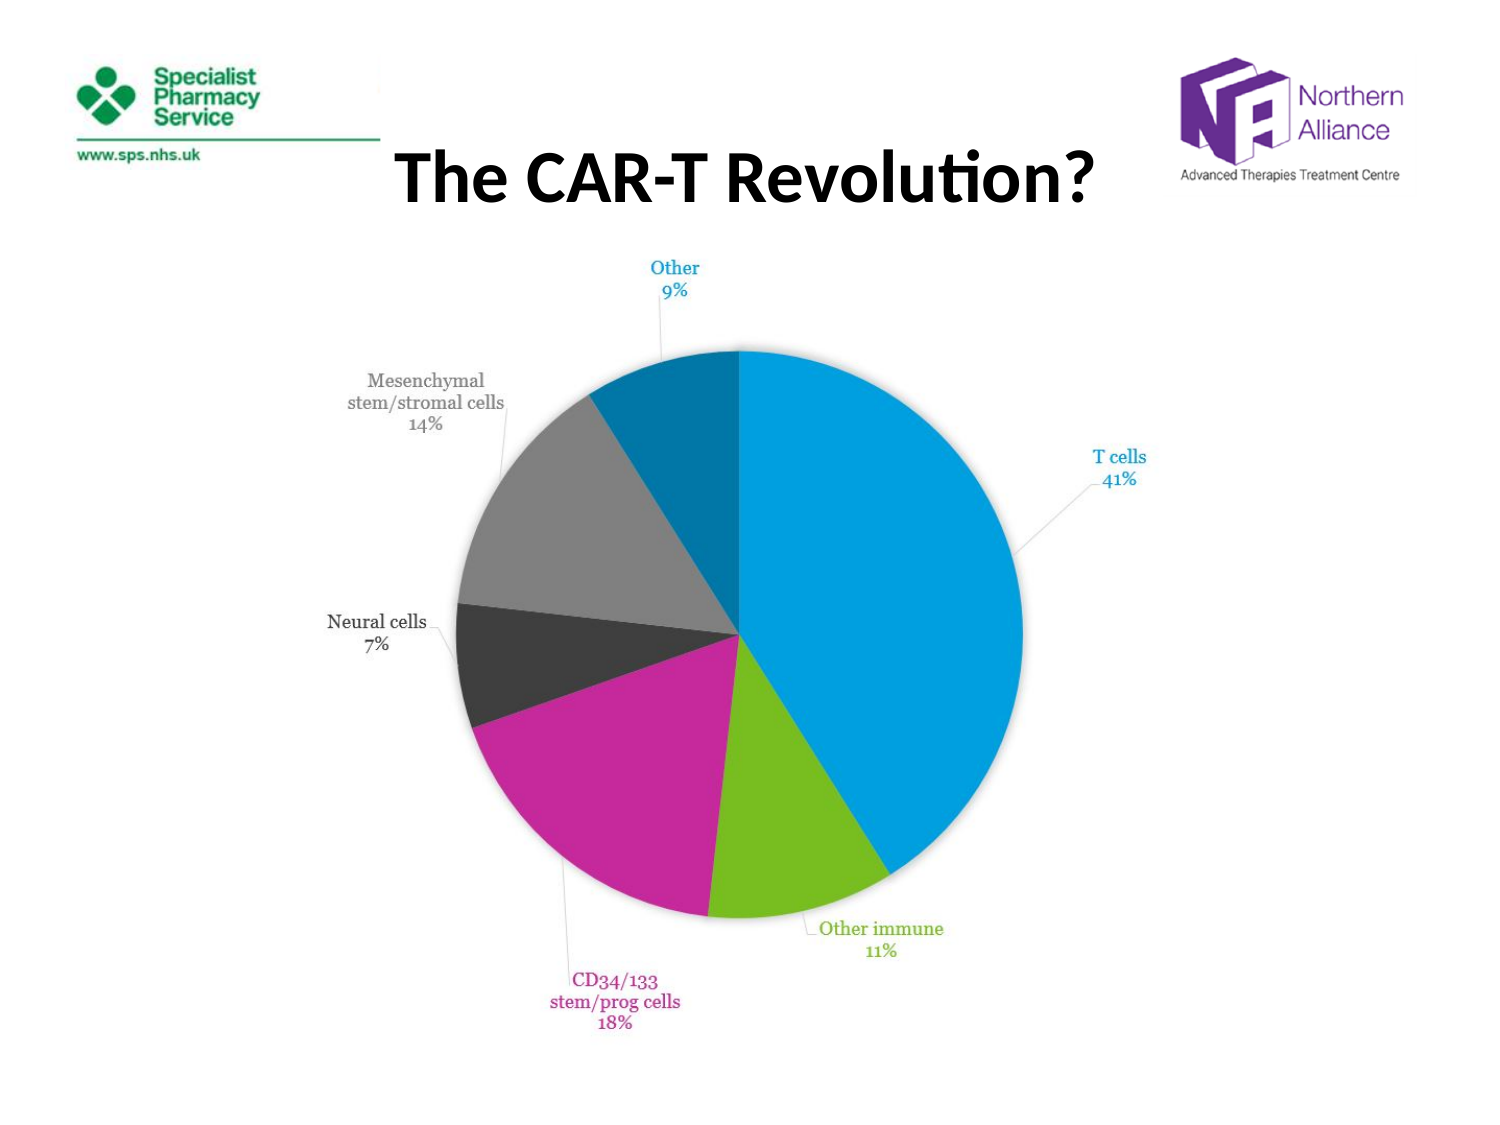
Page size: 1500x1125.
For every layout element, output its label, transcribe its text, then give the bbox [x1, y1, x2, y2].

title The CAR-T Revolution? [71, 78, 1422, 267]
picture [257, 243, 1240, 1053]
picture [1163, 54, 1417, 197]
picture [64, 54, 381, 170]
